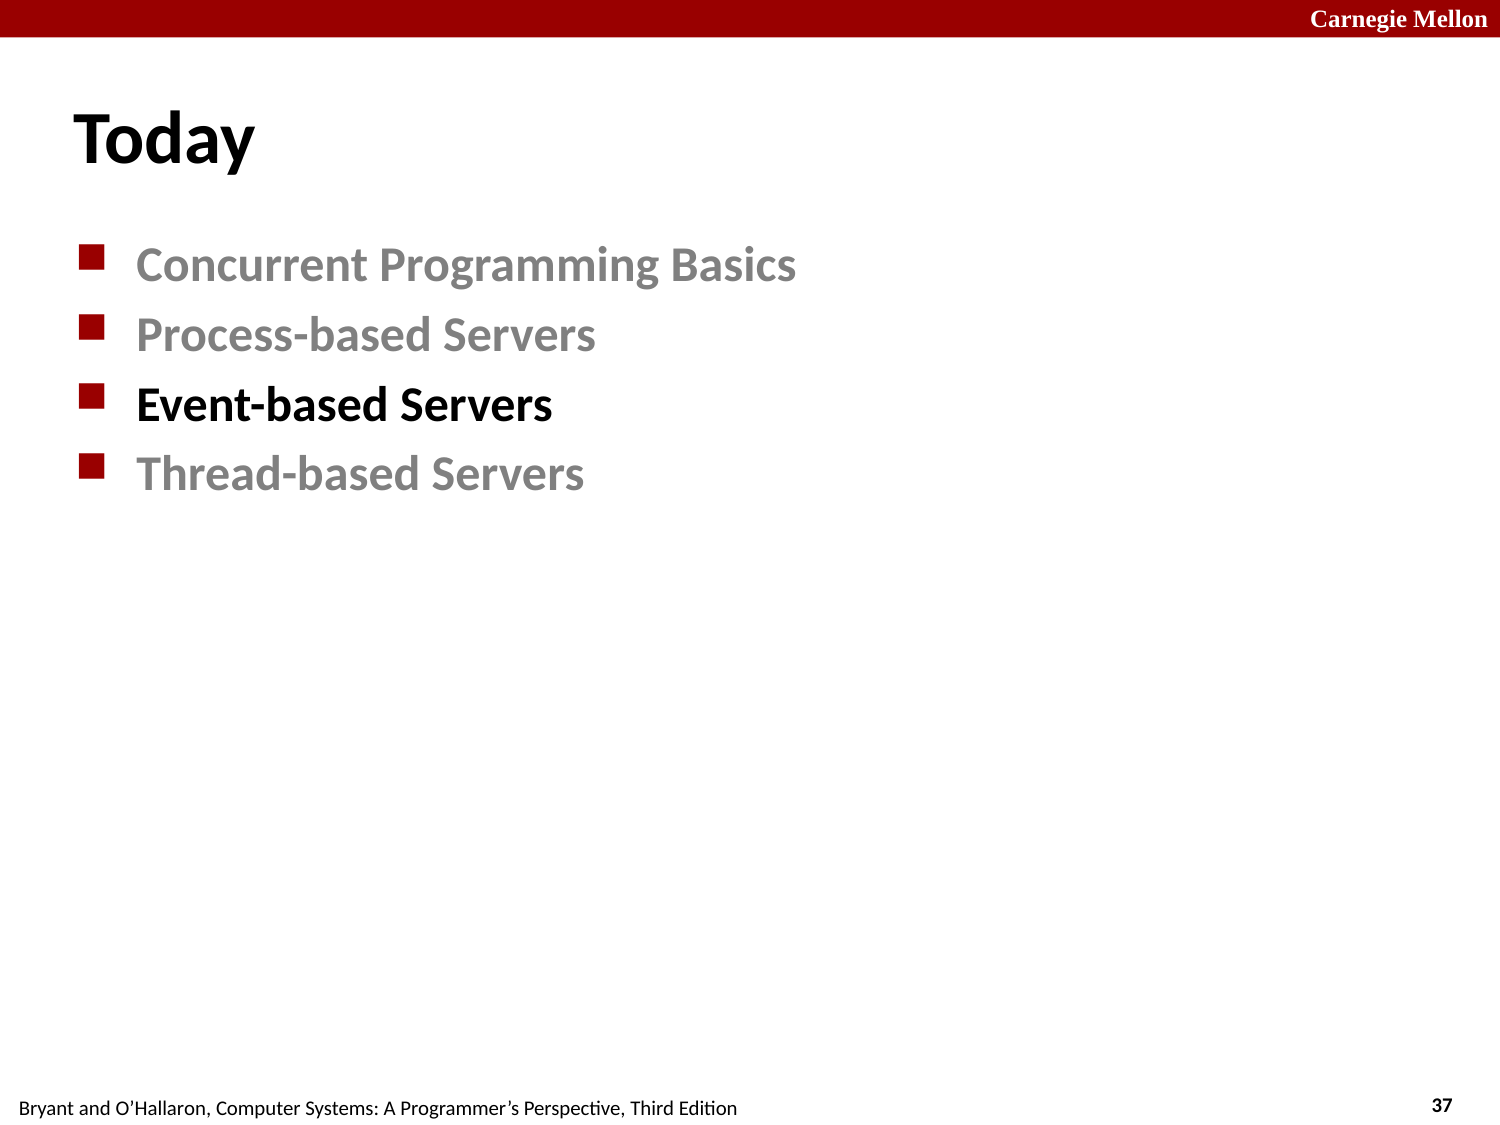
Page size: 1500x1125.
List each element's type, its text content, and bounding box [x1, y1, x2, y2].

list Concurrent Programming Basics Process-based Servers Event-based Servers Thread-based Servers [64, 223, 1488, 1040]
title Today [58, 71, 1305, 197]
